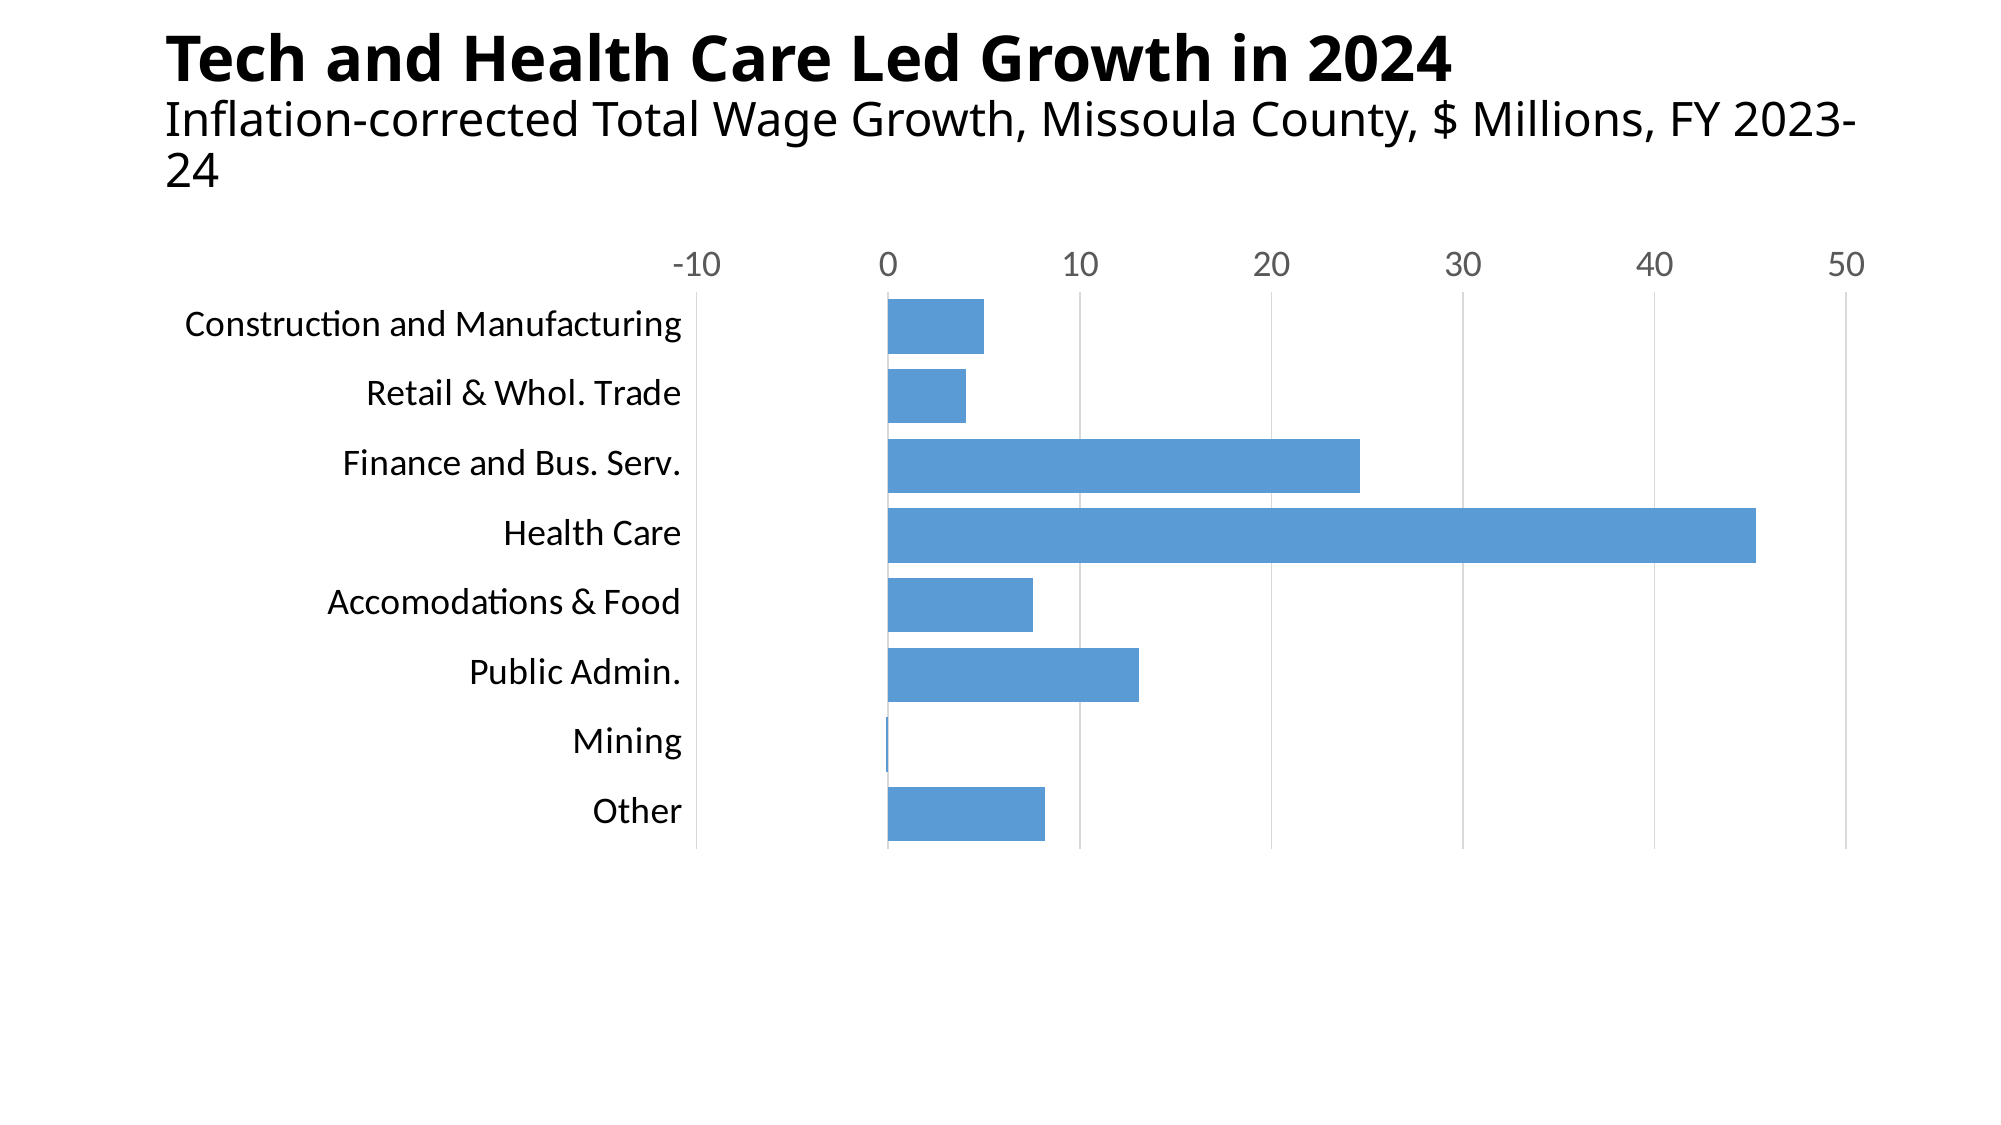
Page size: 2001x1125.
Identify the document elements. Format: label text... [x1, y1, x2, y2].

chart [149, 235, 1900, 862]
title Tech and Health Care Led Growth in 2024 Inflation-corrected Total Wage Growth, Missoula County, $ Millions, FY 2023-24 [150, 18, 1900, 206]
